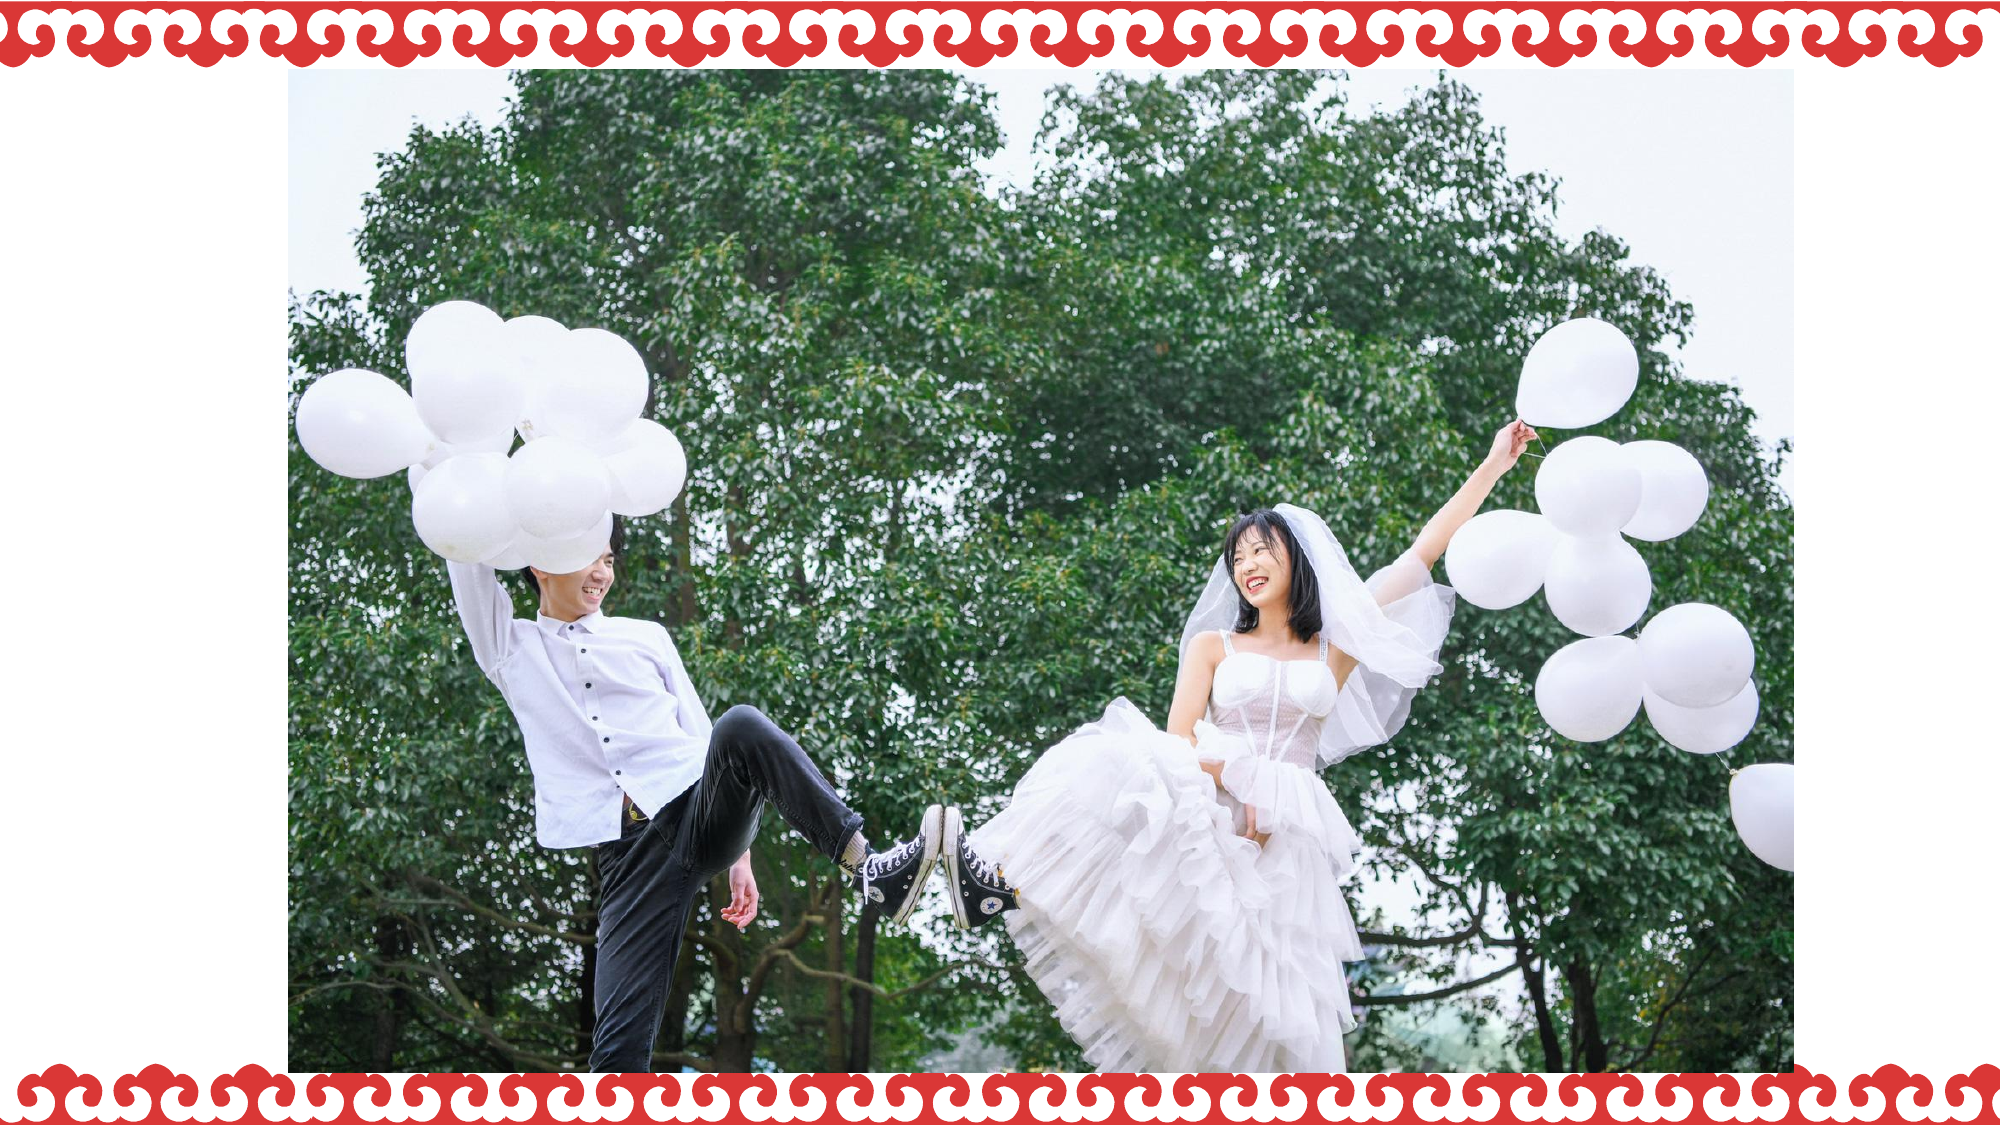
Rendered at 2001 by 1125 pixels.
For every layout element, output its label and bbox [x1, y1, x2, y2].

text_box [0, 1, 2000, 70]
text_box [0, 1061, 2000, 1125]
picture [288, 69, 1794, 1073]
